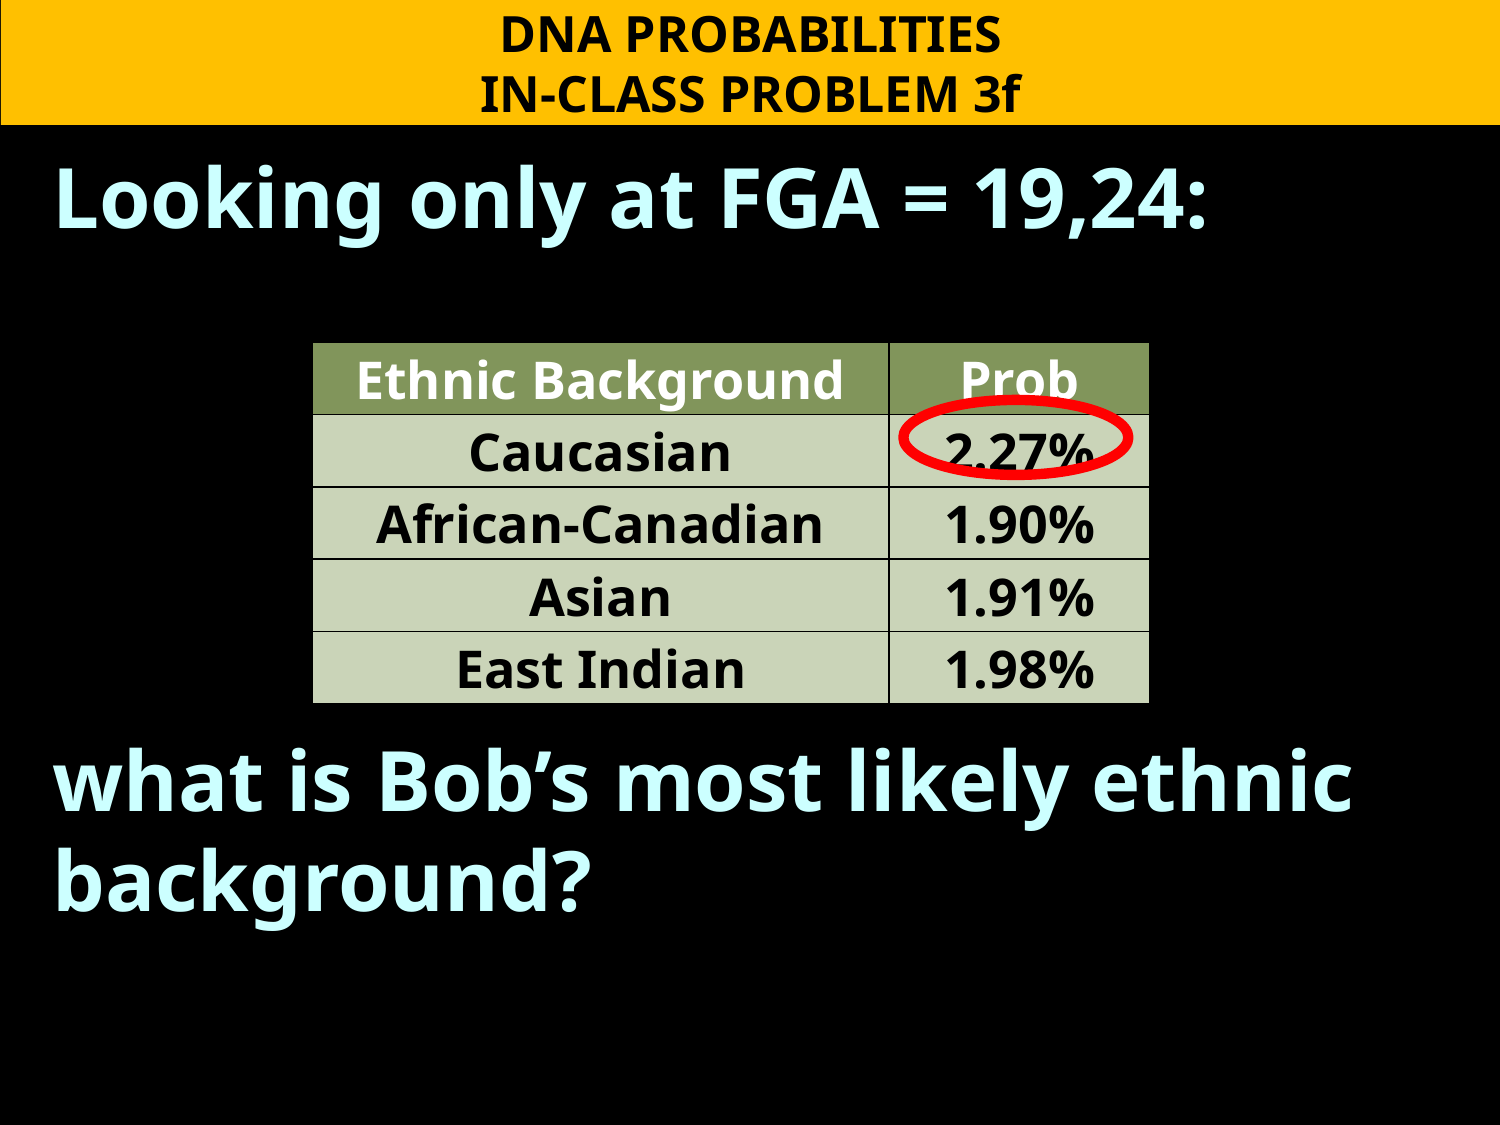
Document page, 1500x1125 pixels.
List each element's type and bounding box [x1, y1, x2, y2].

table_cell [313, 560, 888, 631]
table_header [313, 343, 888, 414]
text_box [901, 397, 1131, 478]
table_cell [890, 632, 1149, 703]
table_cell [890, 415, 1149, 486]
table_cell [313, 632, 888, 703]
text_box [0, 0, 1500, 125]
table_cell [313, 415, 888, 486]
table_header [890, 343, 1149, 414]
table_cell [890, 488, 1149, 558]
list [37, 137, 1489, 1063]
table_cell [313, 488, 888, 558]
table_cell [890, 560, 1149, 631]
